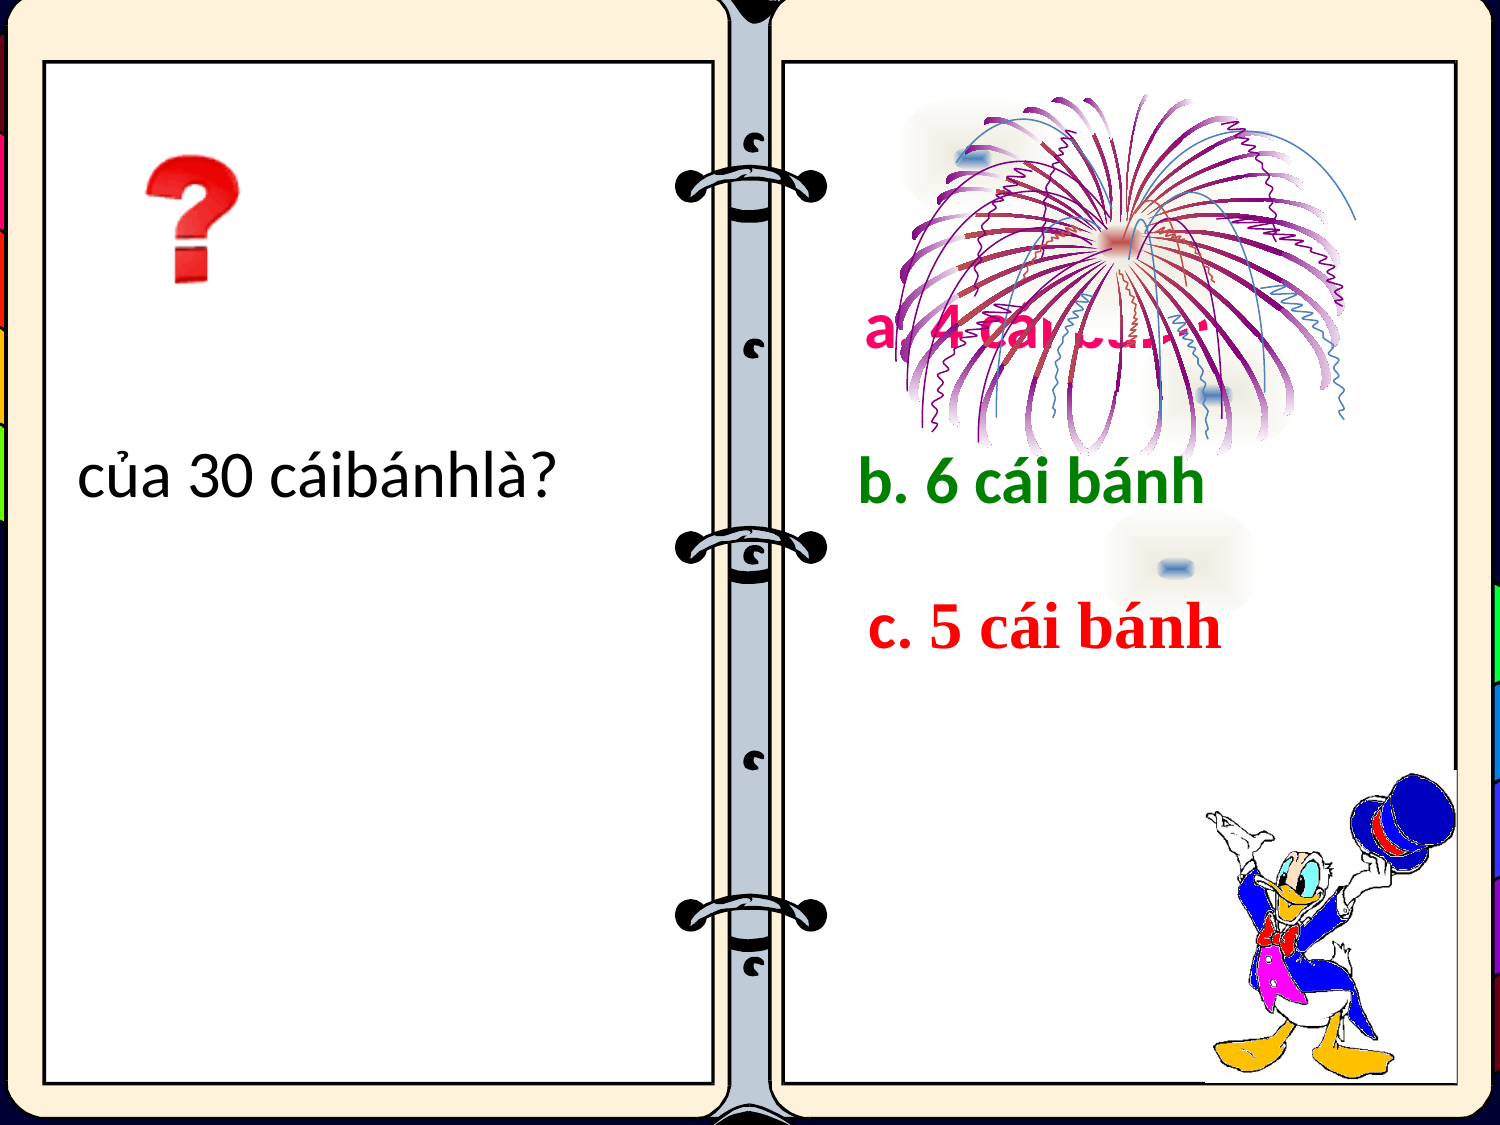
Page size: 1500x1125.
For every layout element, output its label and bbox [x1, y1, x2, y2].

picture [0, 0, 1500, 1125]
text_box [889, 92, 1356, 627]
